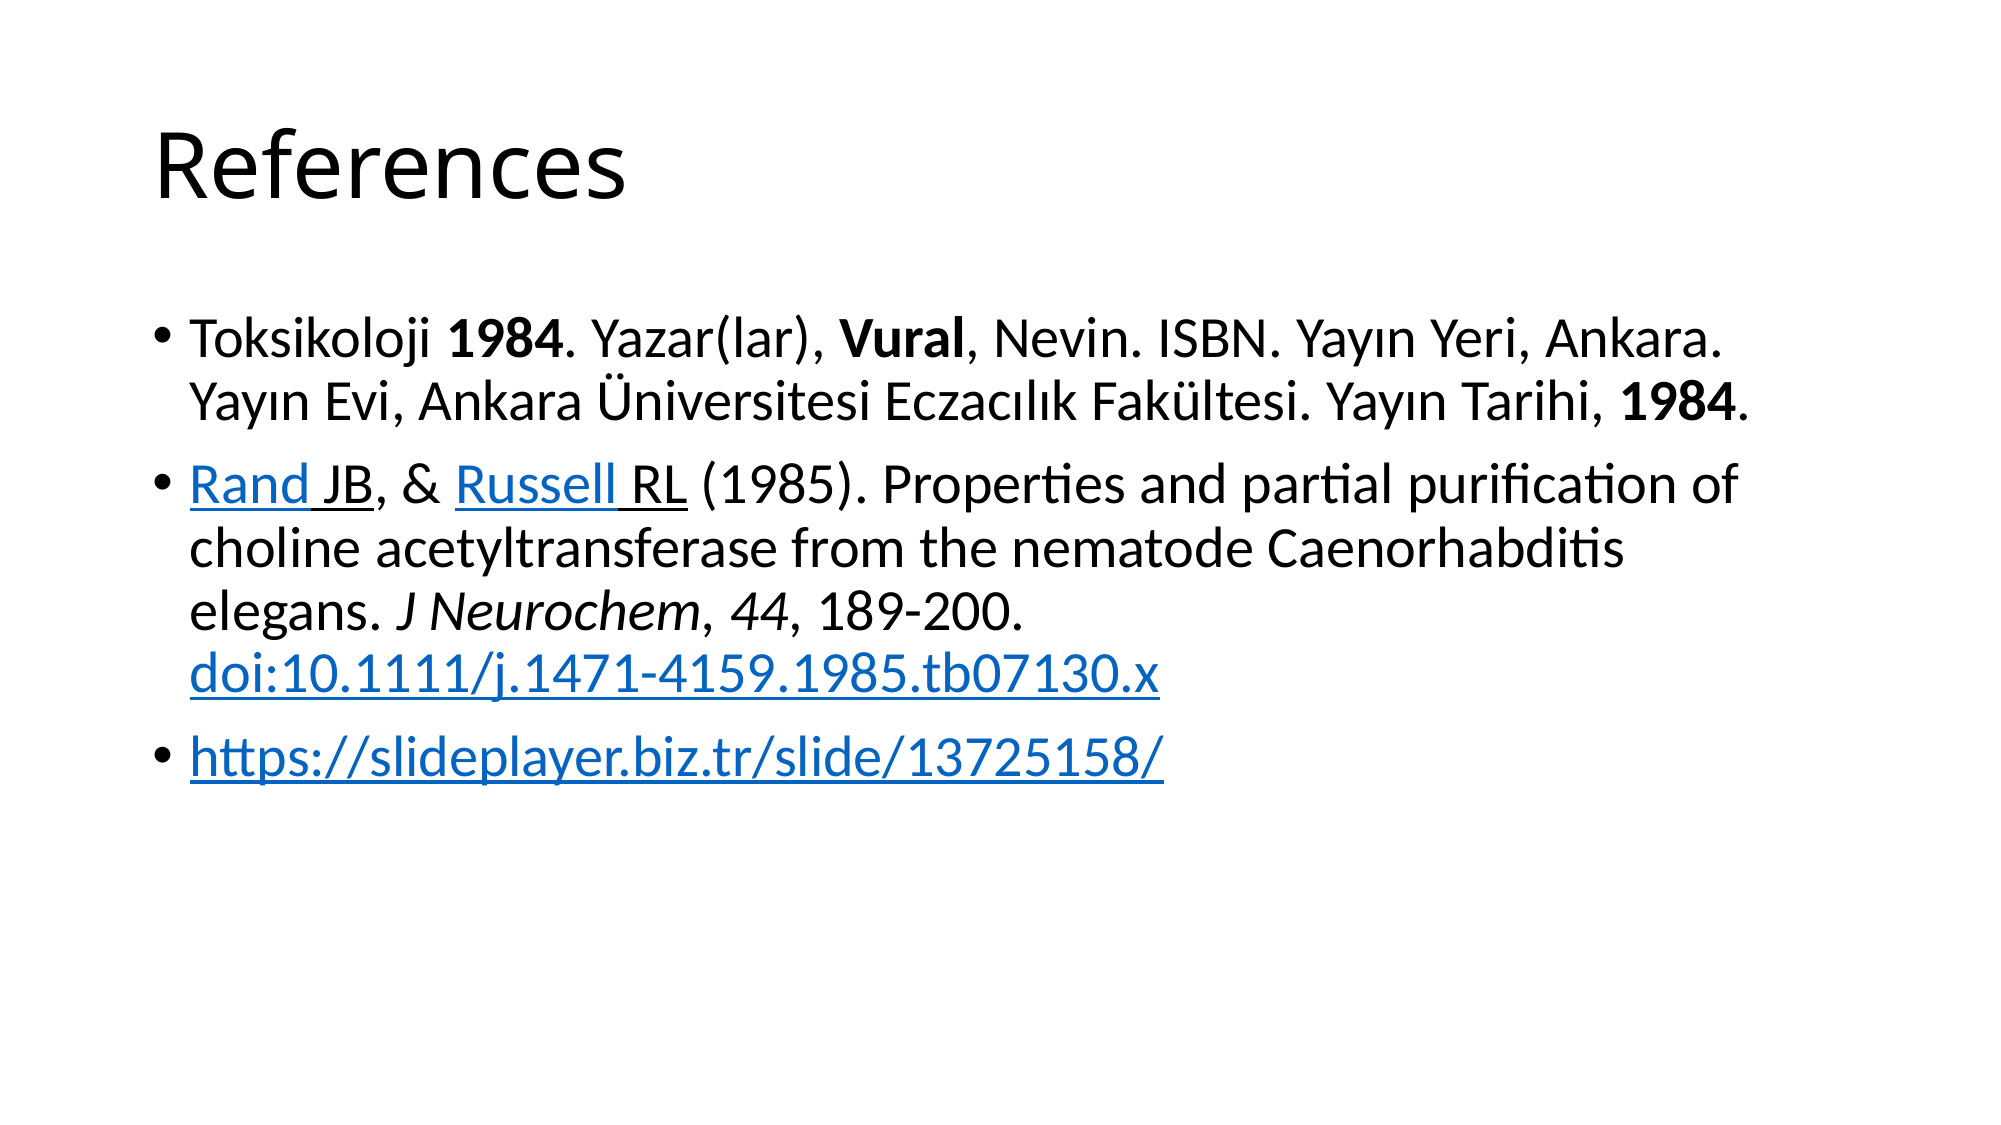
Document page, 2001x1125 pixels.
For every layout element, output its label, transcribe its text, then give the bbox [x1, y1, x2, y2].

title References [137, 59, 1863, 278]
list Toksikoloji 1984. Yazar(lar), Vural, Nevin. ISBN. Yayın Yeri, Ankara. Yayın Evi, Ankara Üniversitesi Eczacılık Fakültesi. Yayın Tarihi, 1984. Rand JB, & Russell RL (1985). Properties and partial purification of choline acetyltransferase from the nematode Caenorhabditis elegans. J Neurochem, 44, 189-200. doi:10.1111/j.1471-4159.1985.tb07130.x https://slideplayer.biz.tr/slide/13725158/ [137, 299, 1863, 1014]
